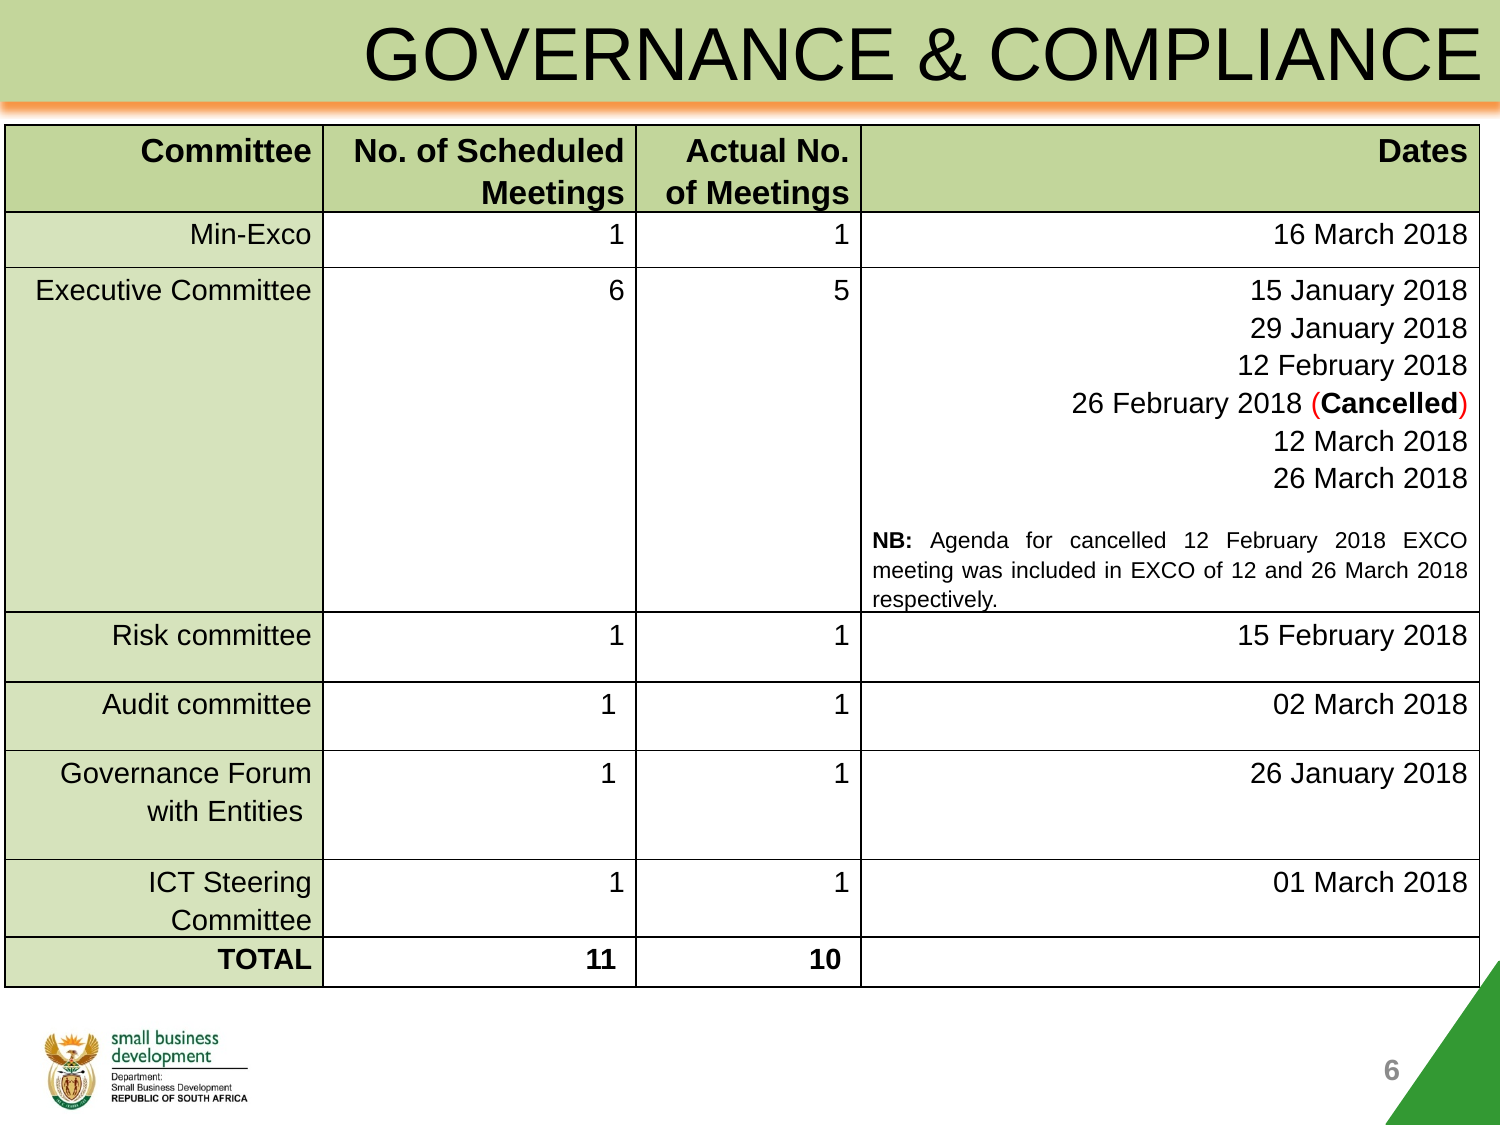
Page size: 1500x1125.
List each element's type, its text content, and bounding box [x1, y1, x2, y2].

table_cell 1 [637, 860, 860, 936]
table_header Dates [862, 126, 1479, 211]
table_header No. of Scheduled Meetings [324, 126, 635, 211]
table_header Actual No. of Meetings [637, 126, 860, 211]
table_cell 1 [324, 613, 635, 681]
table_cell 15 February 2018 [862, 613, 1479, 681]
table_cell Audit committee [6, 683, 322, 750]
table_cell Executive Committee [6, 268, 322, 611]
table_cell 1 [637, 213, 860, 267]
table_cell ICT Steering Committee [6, 860, 322, 936]
table_cell 01 March 2018 [862, 860, 1479, 936]
table_cell 1 [324, 751, 635, 859]
table_cell 15 January 2018 29 January 2018 12 February 2018 26 February 2018 (Cancelled) 12 March 2018 26 March 2018 NB: Agenda for cancelled 12 February 2018 EXCO meeting was included in EXCO of 12 and 26 March 2018 respectively. [862, 268, 1479, 611]
table_cell 1 [637, 613, 860, 681]
table_cell 02 March 2018 [862, 683, 1479, 750]
table_cell 26 January 2018 [862, 751, 1479, 859]
table_cell 6 [324, 268, 635, 611]
text_box [1385, 960, 1500, 1125]
table_cell 16 March 2018 [862, 213, 1479, 267]
picture [29, 1019, 263, 1114]
table_cell Min-Exco [6, 213, 322, 267]
title Governance & Compliance [0, 0, 1500, 102]
slide_number 6 [1368, 1045, 1407, 1091]
table_cell 1 [637, 683, 860, 750]
table_cell Risk committee [6, 613, 322, 681]
table_cell 5 [637, 268, 860, 611]
table_cell 1 [637, 751, 860, 859]
table_cell TOTAL [6, 938, 322, 986]
table_cell 1 [324, 860, 635, 936]
table_cell 11 [324, 938, 635, 986]
table_cell 1 [324, 213, 635, 267]
table_cell Governance Forum with Entities [6, 751, 322, 859]
table_cell 1 [324, 683, 635, 750]
table_header Committee [6, 126, 322, 211]
table_cell [862, 938, 1479, 986]
table_cell 10 [637, 938, 860, 986]
